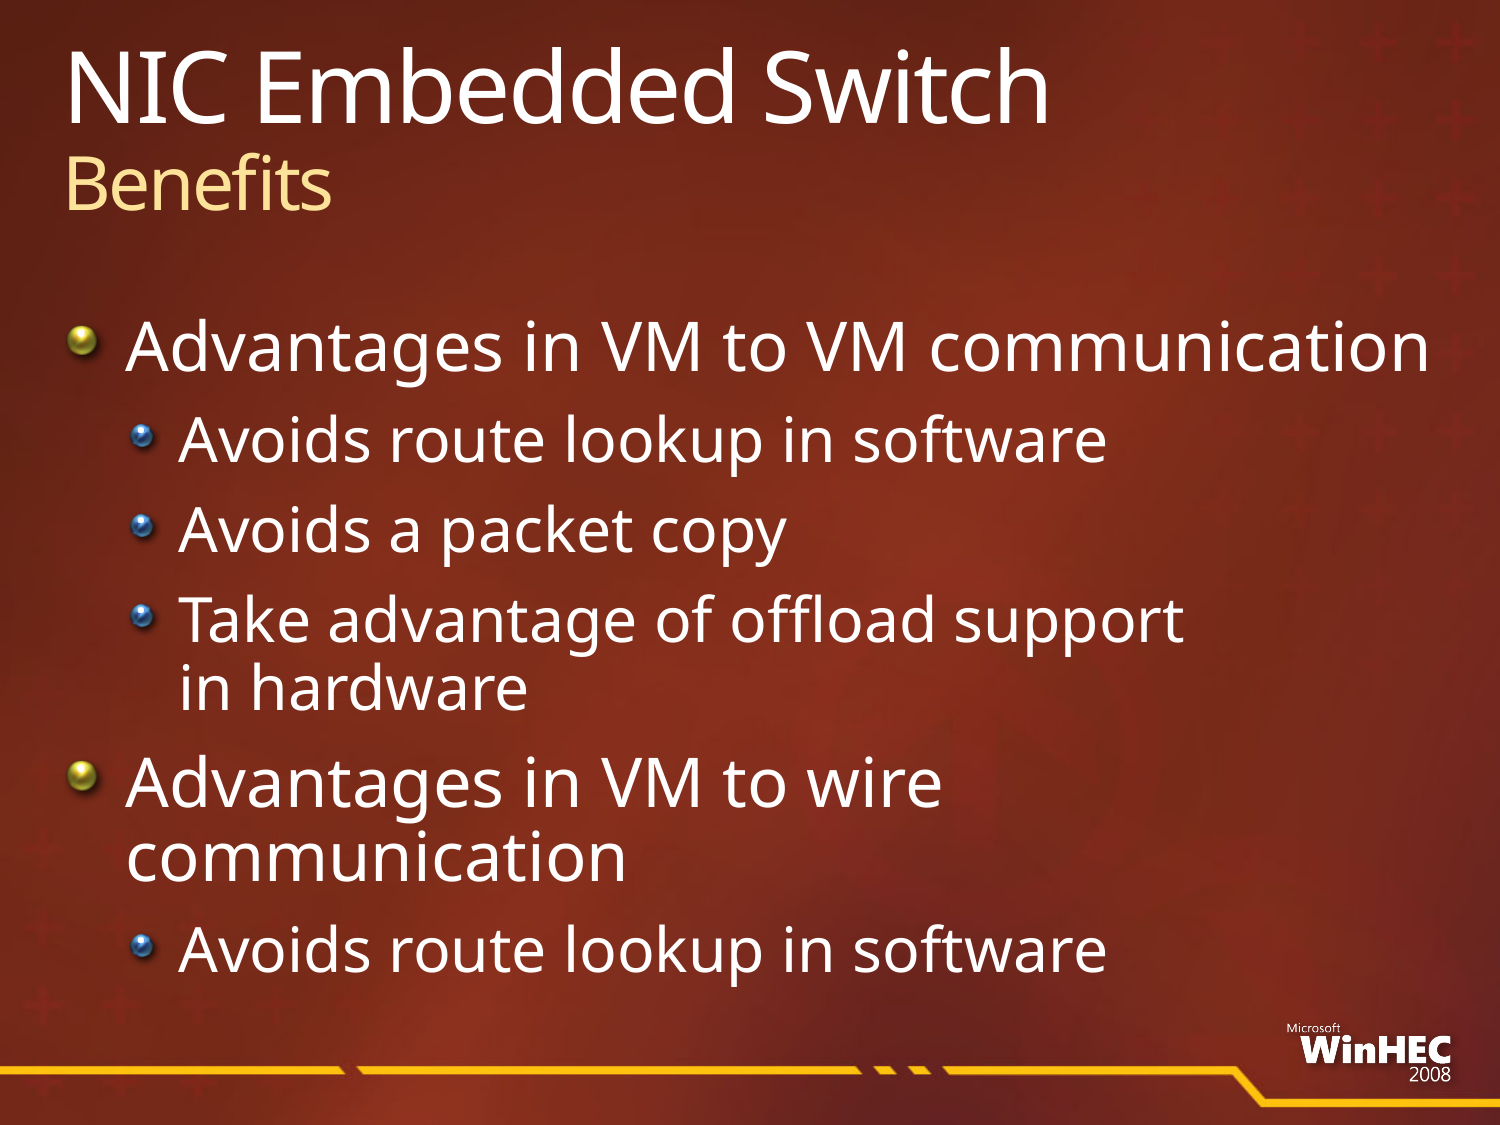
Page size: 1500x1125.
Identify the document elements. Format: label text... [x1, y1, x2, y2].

list Advantages in VM to VM communication Avoids route lookup in software Avoids a packet copy Take advantage of offload support in hardware Advantages in VM to wire communication Avoids route lookup in software [62, 311, 1438, 921]
title NIC Embedded Switch Benefits [62, 37, 1438, 229]
picture [0, 0, 1500, 1125]
